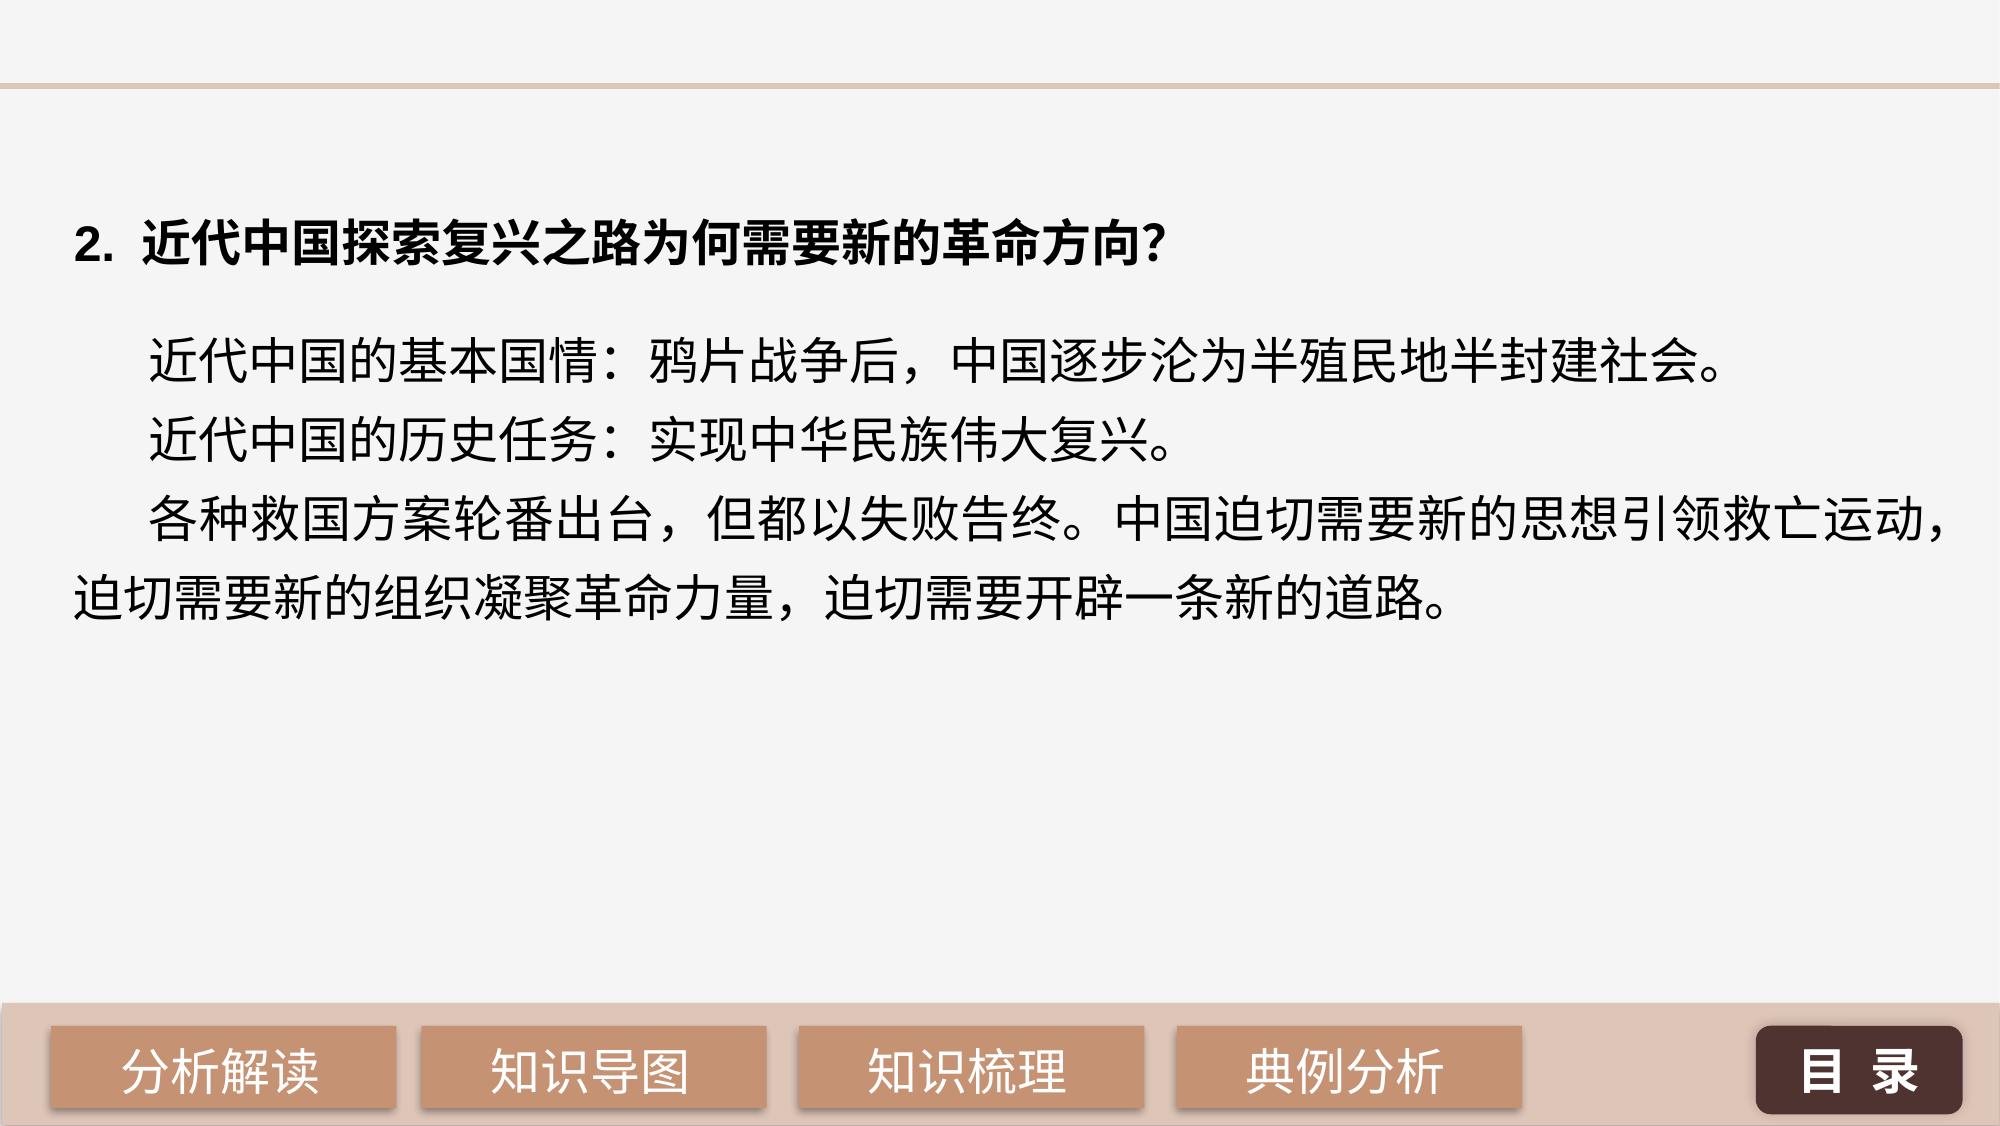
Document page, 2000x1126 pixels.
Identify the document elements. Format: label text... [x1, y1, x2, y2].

text_box 2. 近代中国探索复兴之路为何需要新的革命方向？ [58, 184, 1940, 279]
text_box 近代中国的基本国情：鸦片战争后，中国逐步沦为半殖民地半封建社会。 近代中国的历史任务：实现中华民族伟大复兴。 各种救国方案轮番出台，但都以失败告终。中国迫切需要新的思想引领救亡运动，迫切需要新的组织凝聚革命力量，迫切需要开辟一条新的道路。 [58, 302, 1940, 635]
